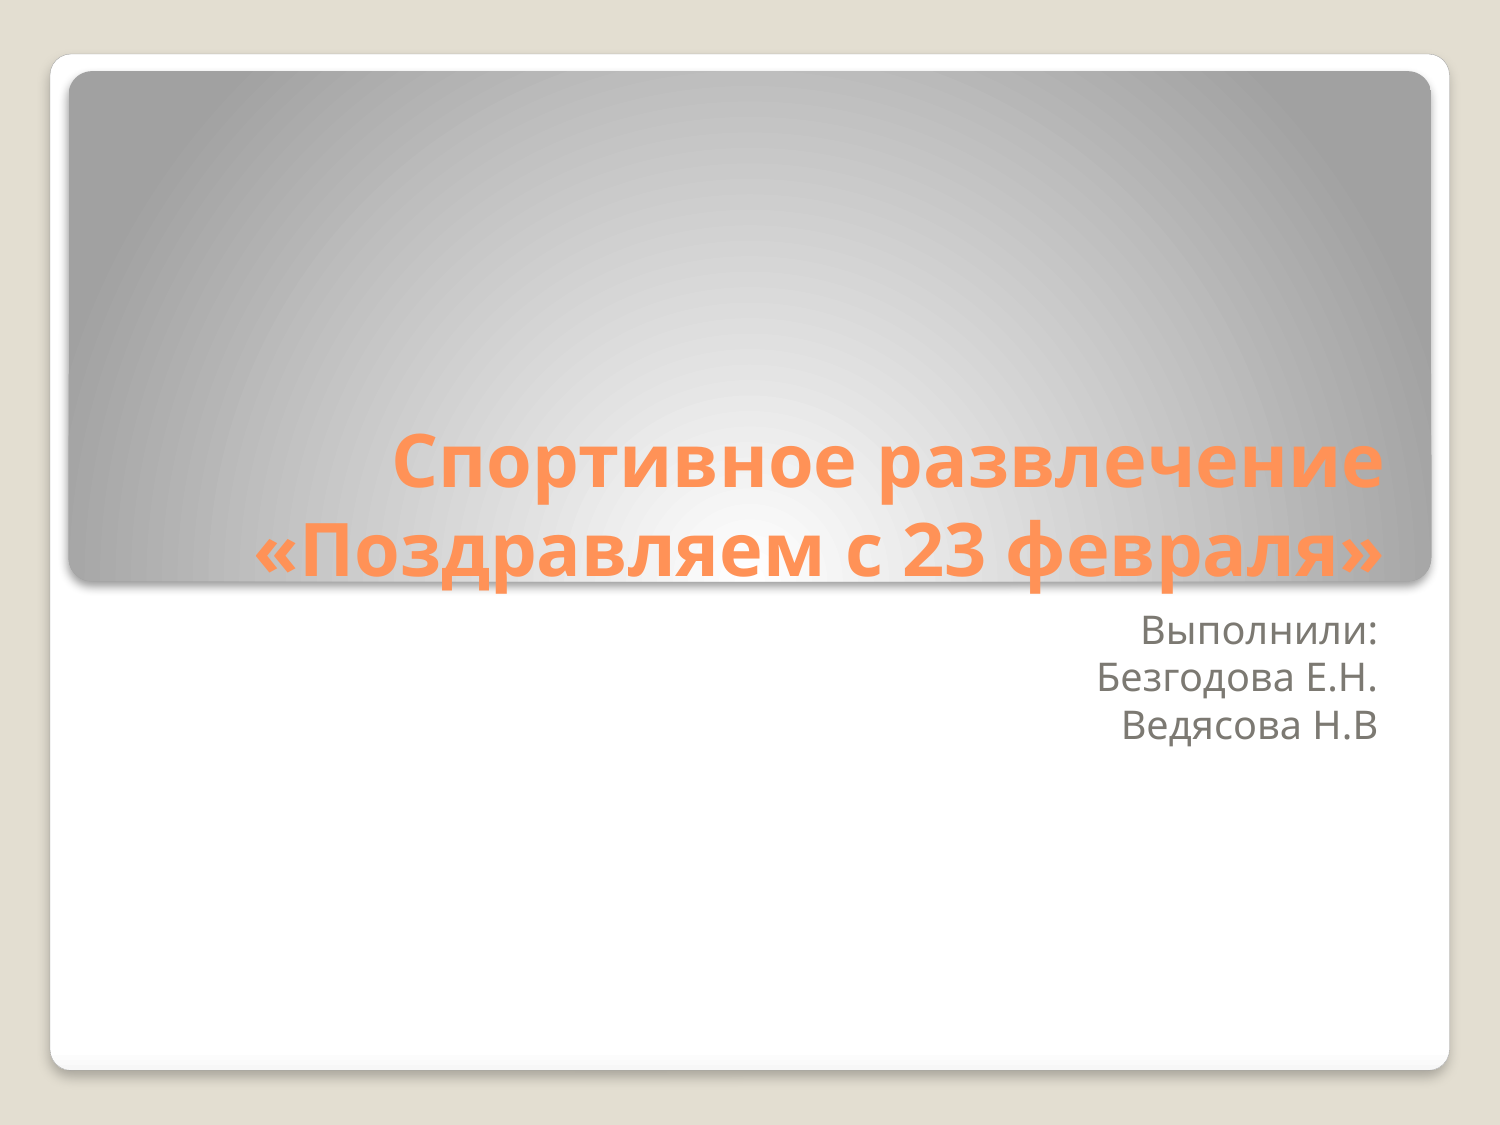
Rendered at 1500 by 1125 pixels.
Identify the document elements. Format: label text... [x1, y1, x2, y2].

title Спортивное развлечение «Поздравляем с 23 февраля» [118, 298, 1394, 599]
subtitle Выполнили: Безгодова Е.Н. Ведясова Н.В [118, 604, 1394, 755]
